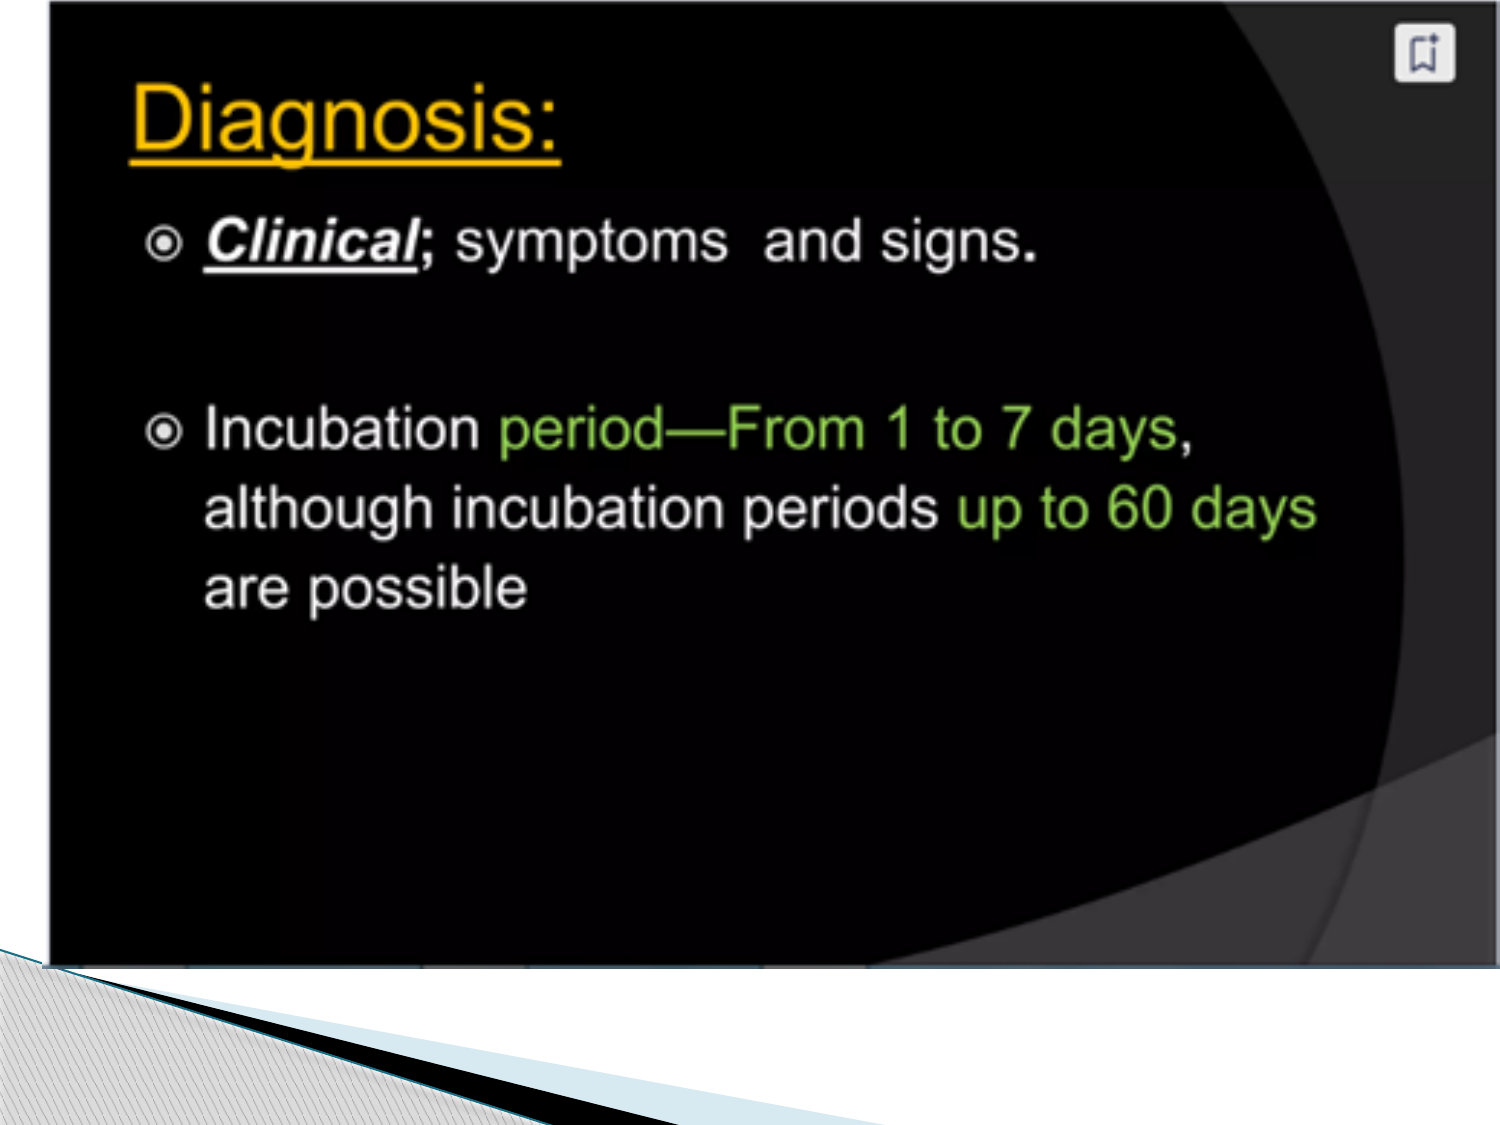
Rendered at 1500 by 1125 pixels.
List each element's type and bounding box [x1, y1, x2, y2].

list [42, 0, 1500, 969]
